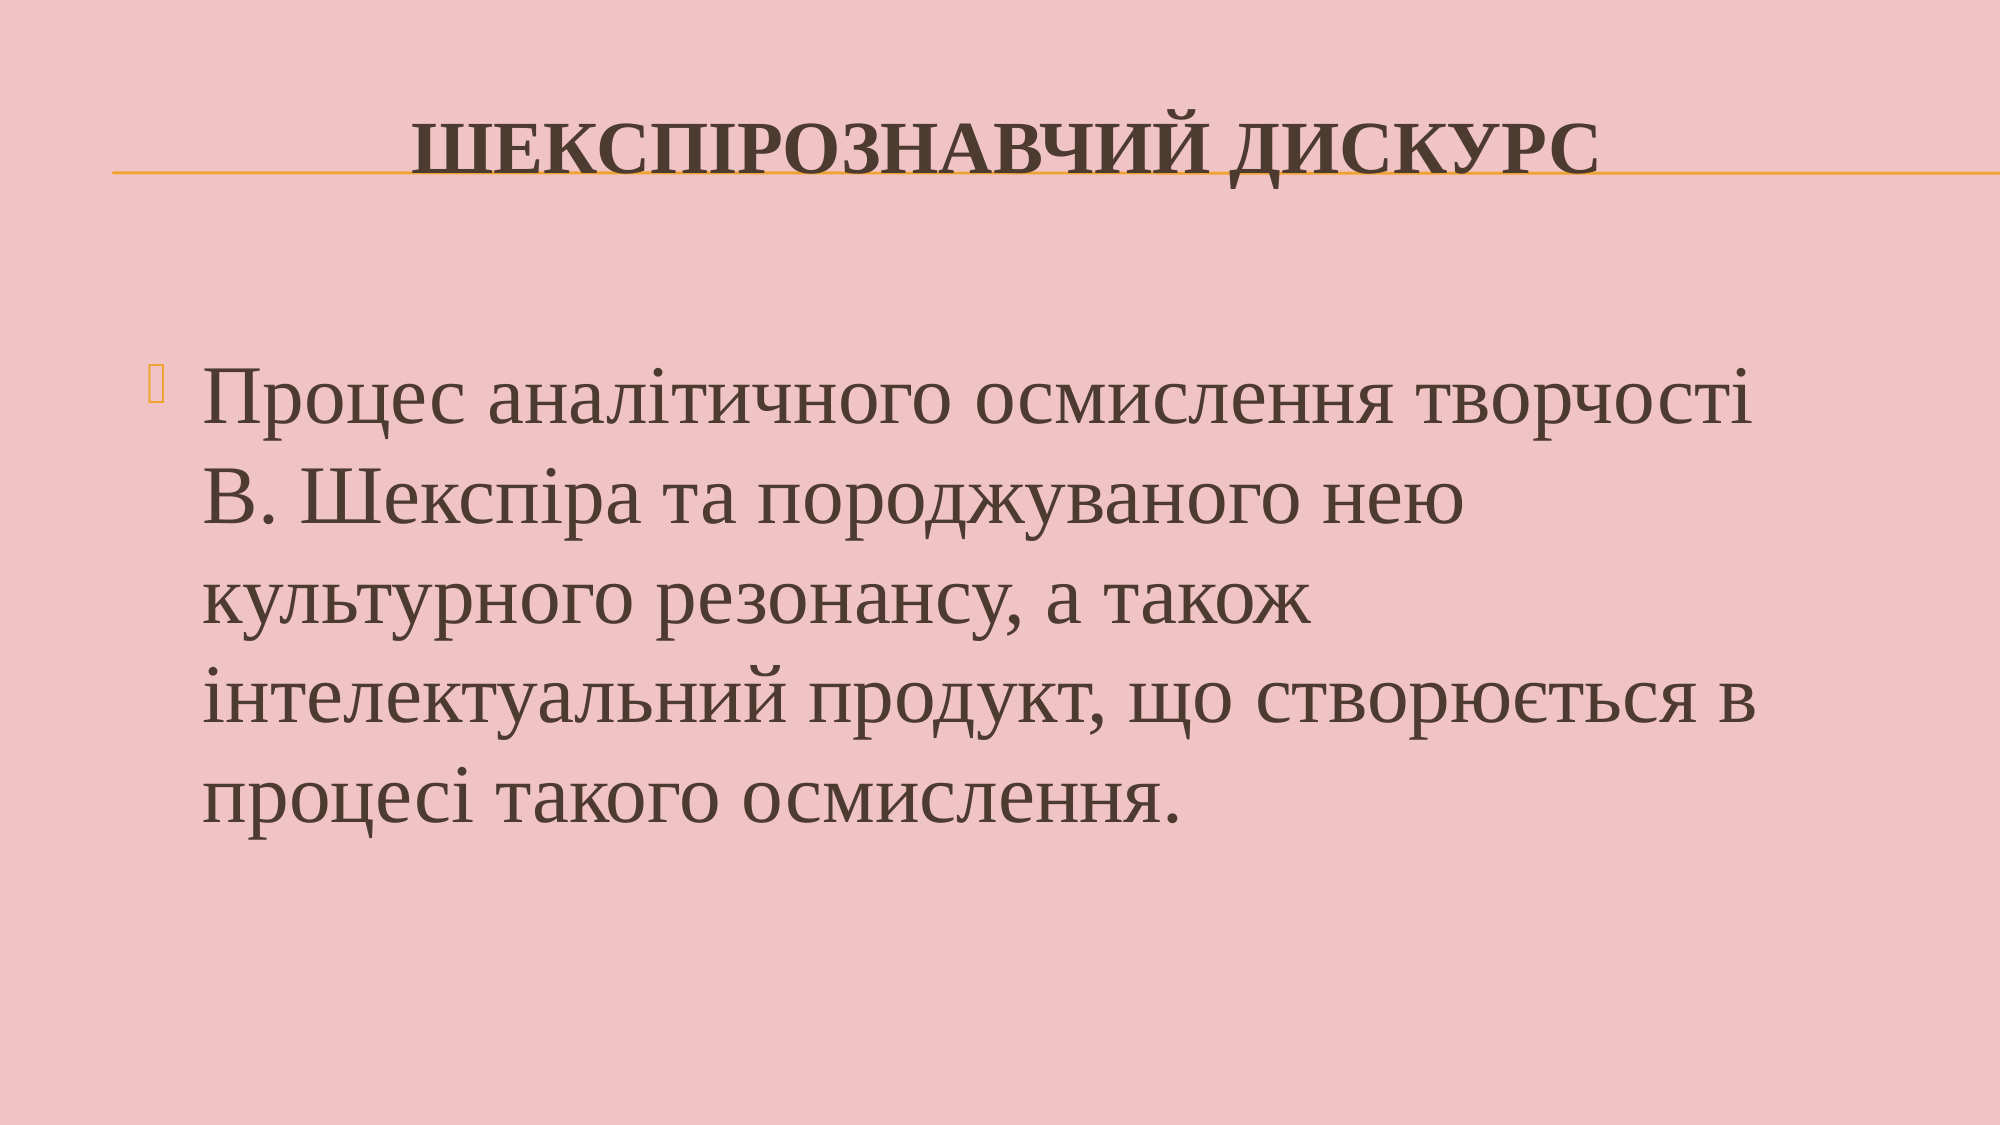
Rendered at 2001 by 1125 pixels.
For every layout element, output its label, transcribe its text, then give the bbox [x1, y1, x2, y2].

list Процес аналітичного осмислення творчості В. Шекспіра та породжуваного нею культурного резонансу, а також інтелектуальний продукт, що створюється в процесі такого осмислення. [131, 332, 1867, 1010]
title Шекспірознавчий дискурс [66, 75, 1967, 213]
